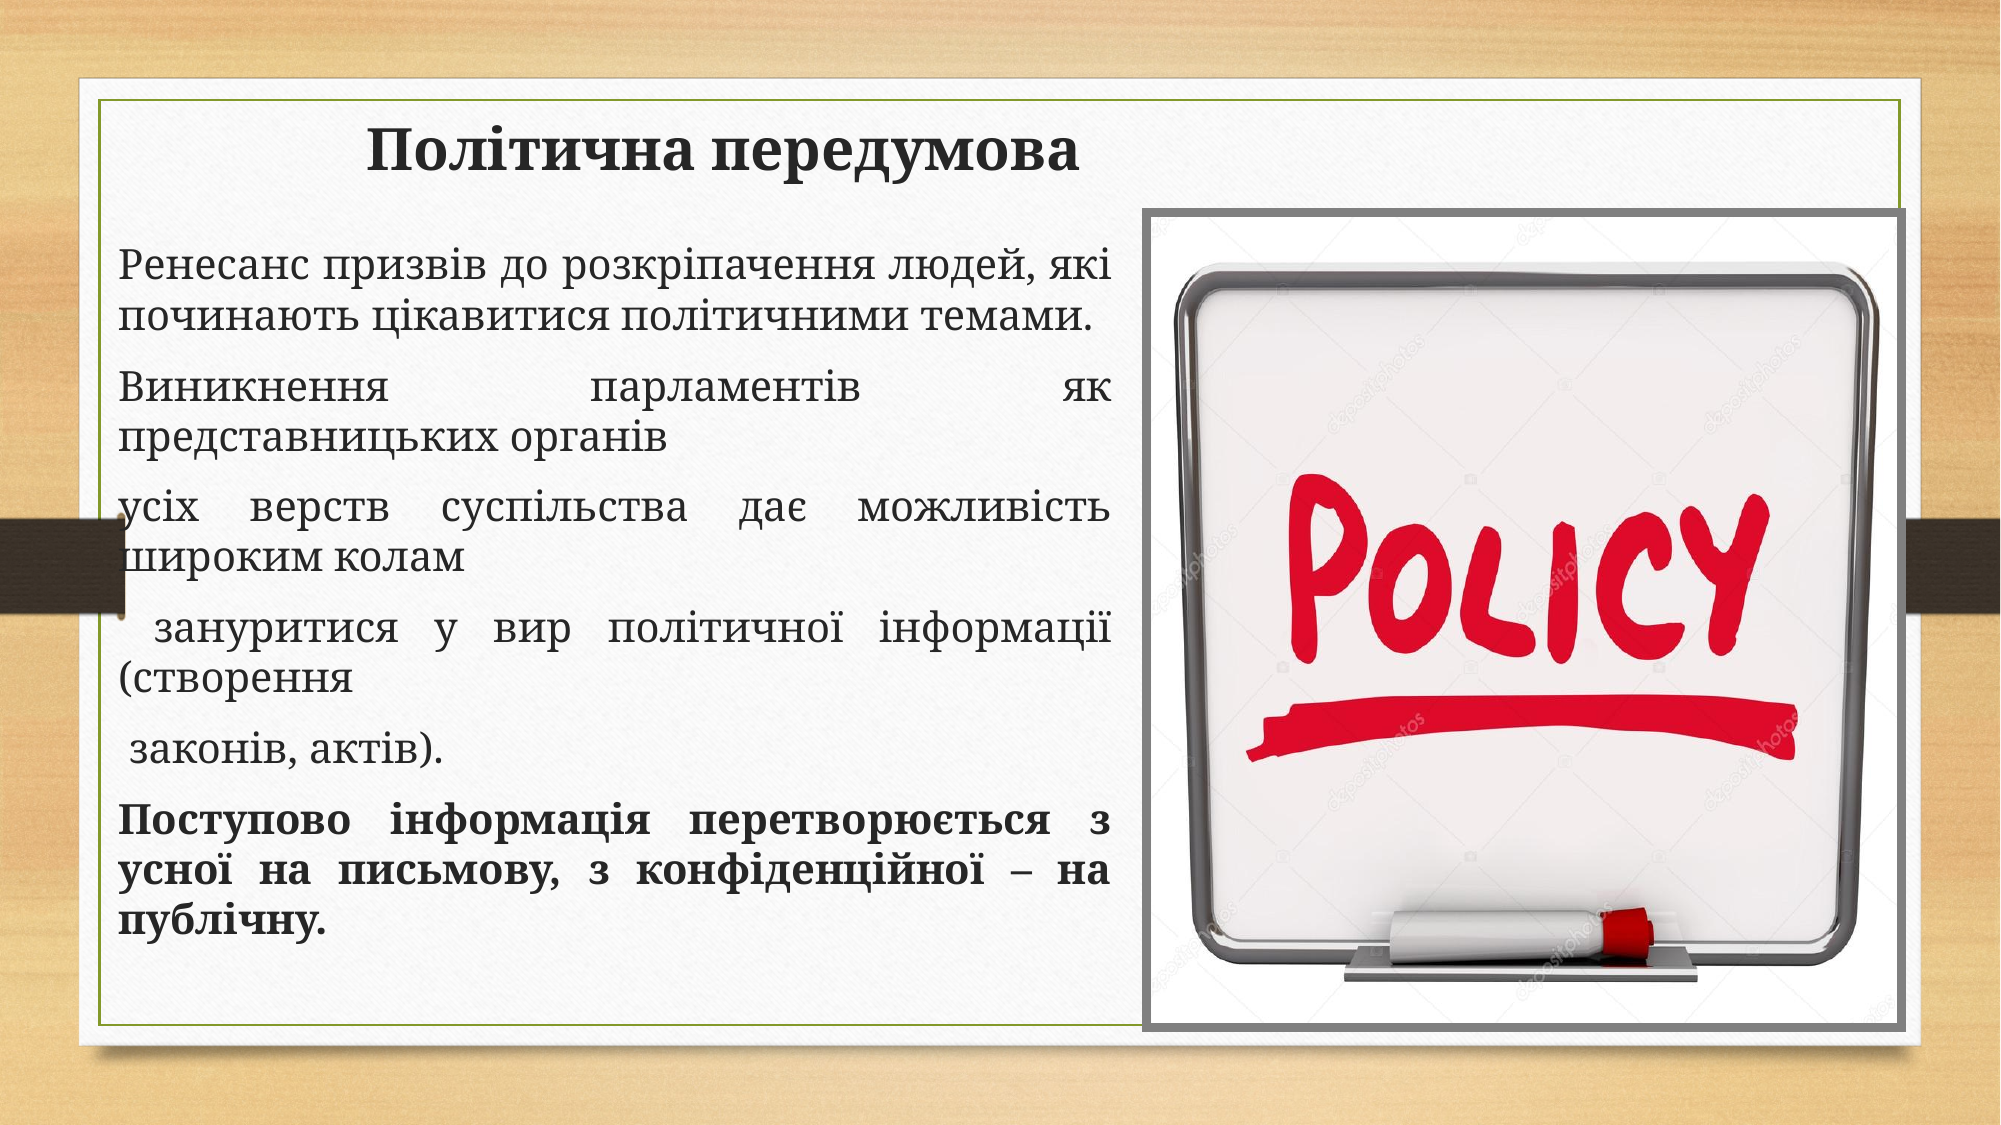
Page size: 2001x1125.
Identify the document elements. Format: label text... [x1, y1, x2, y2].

title Політична передумова [212, 107, 1237, 190]
picture [0, 0, 2001, 1125]
list Ренесанс призвів до розкріпачення людей, які починають цікавитися політичними темами. Виникнення парламентів як представницьких органів усіх верств суспільства дає можливість широким колам зануритися у вир політичної інформації (створення законів, актів). Поступово інформація перетворюється з усної на письмову, з конфіденційної – на публічну. [103, 230, 1127, 860]
